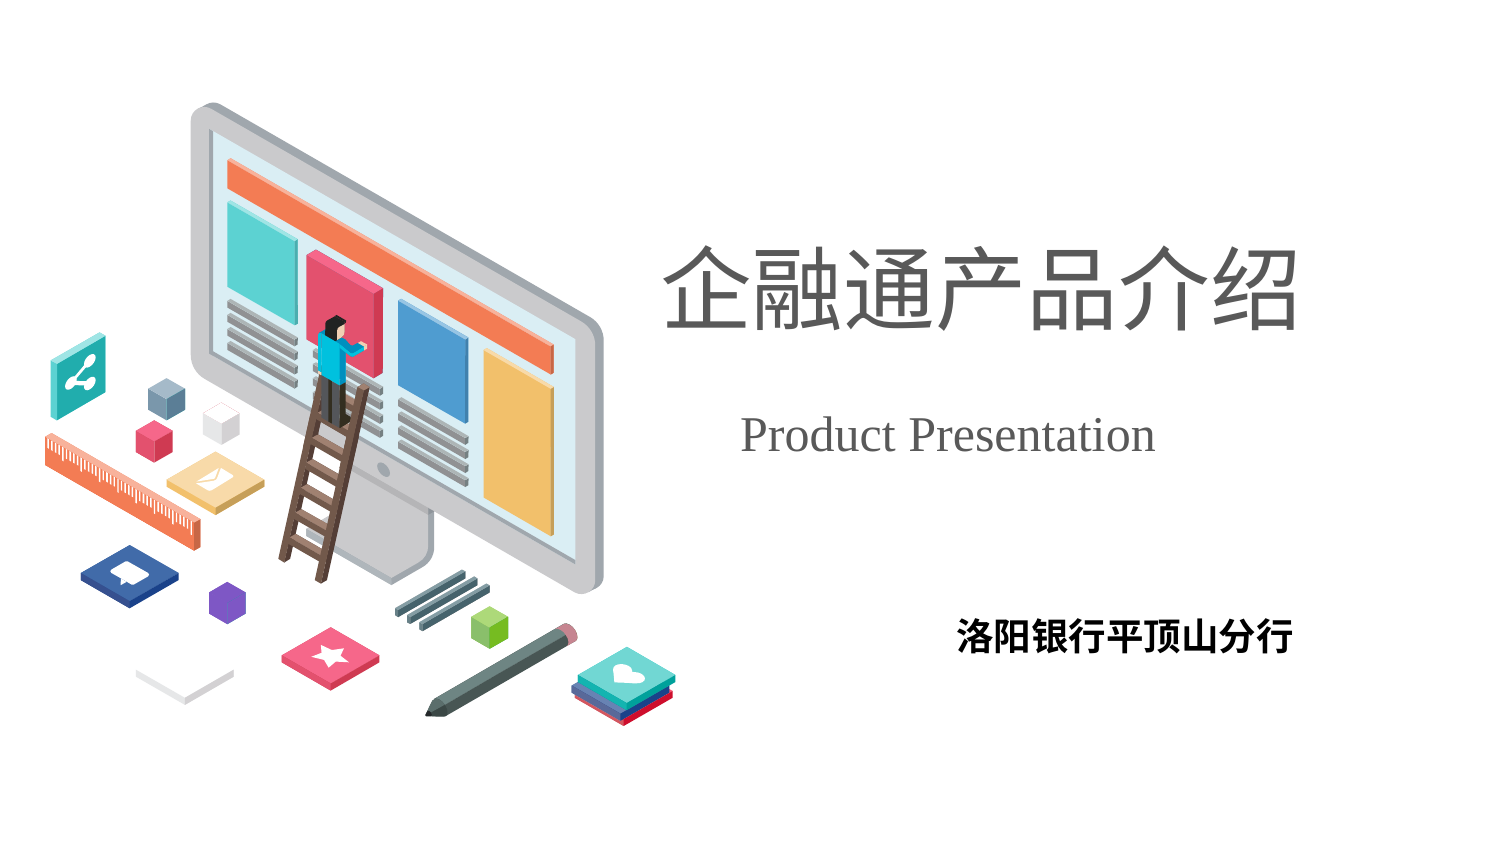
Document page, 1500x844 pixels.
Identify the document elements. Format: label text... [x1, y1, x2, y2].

text_box 洛阳银行平顶山分行 [941, 612, 1372, 666]
text_box 企融通产品介绍 [680, 224, 1317, 349]
text_box Product Presentation [725, 393, 1193, 529]
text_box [44, 98, 676, 727]
